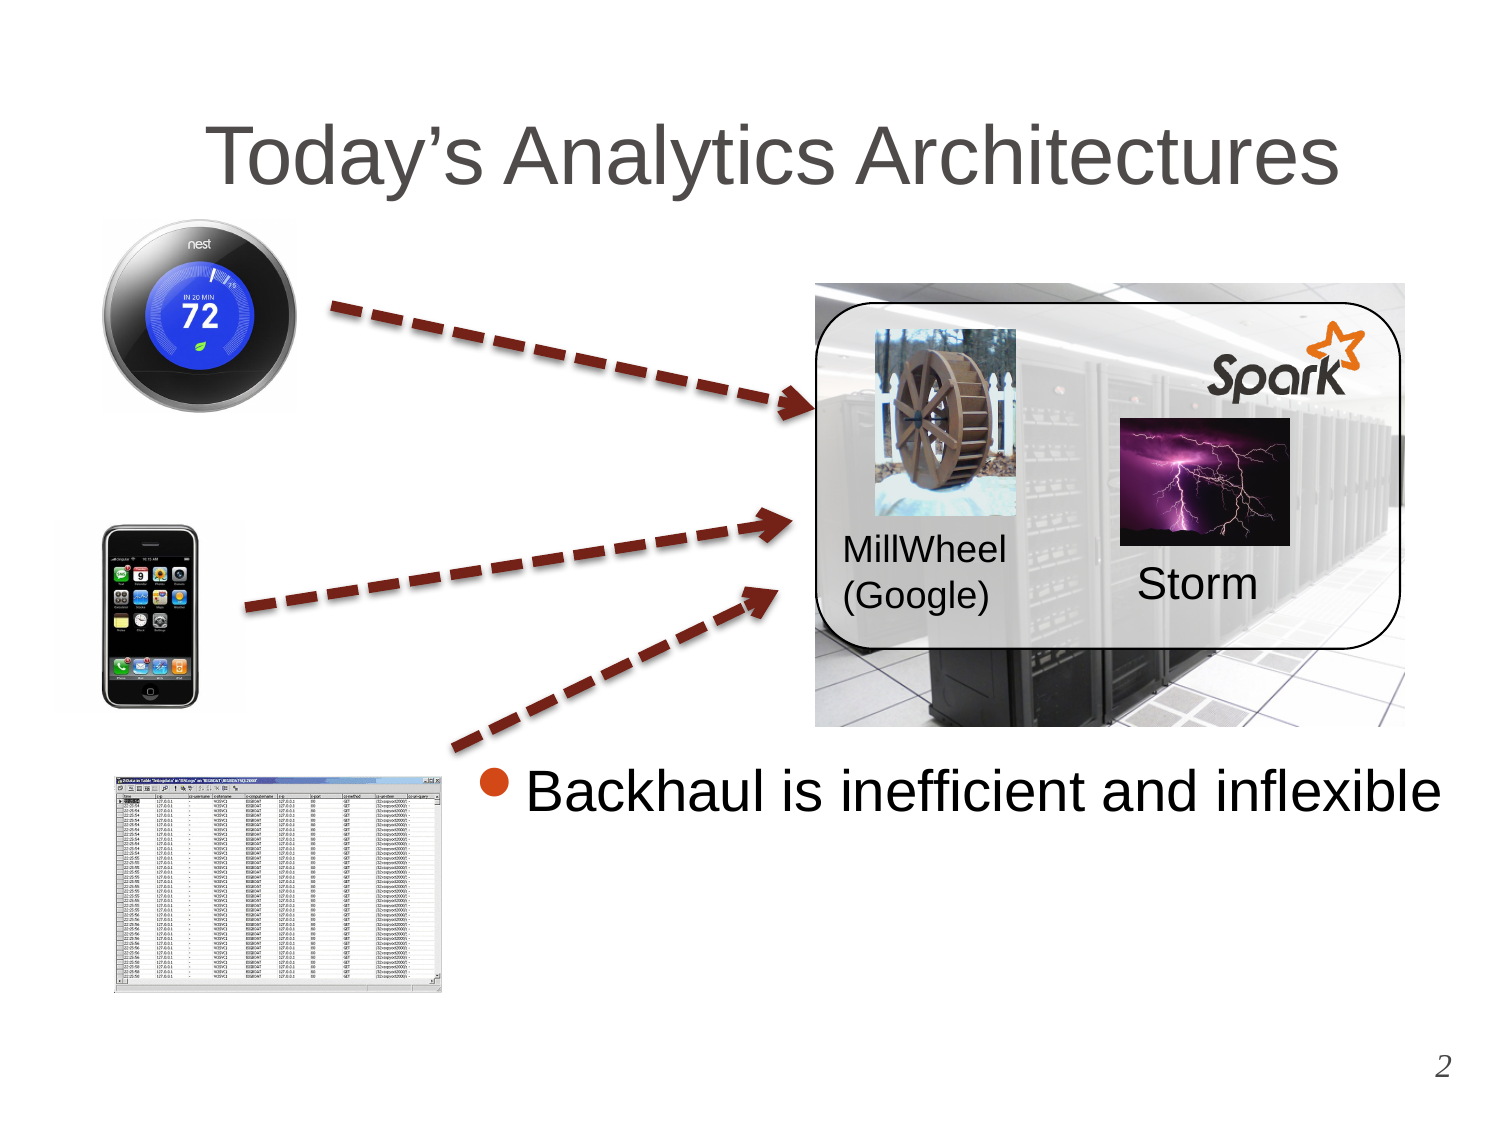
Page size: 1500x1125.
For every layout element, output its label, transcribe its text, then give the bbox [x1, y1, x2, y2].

picture [53, 520, 247, 713]
picture [102, 219, 297, 414]
text_box Backhaul is inefficient and inflexible [461, 746, 1474, 1125]
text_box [331, 305, 812, 410]
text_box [244, 520, 794, 608]
picture [814, 283, 1406, 727]
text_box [815, 302, 1401, 655]
title Today’s Analytics Architectures [72, 28, 1474, 217]
picture [113, 774, 442, 993]
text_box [452, 590, 779, 749]
